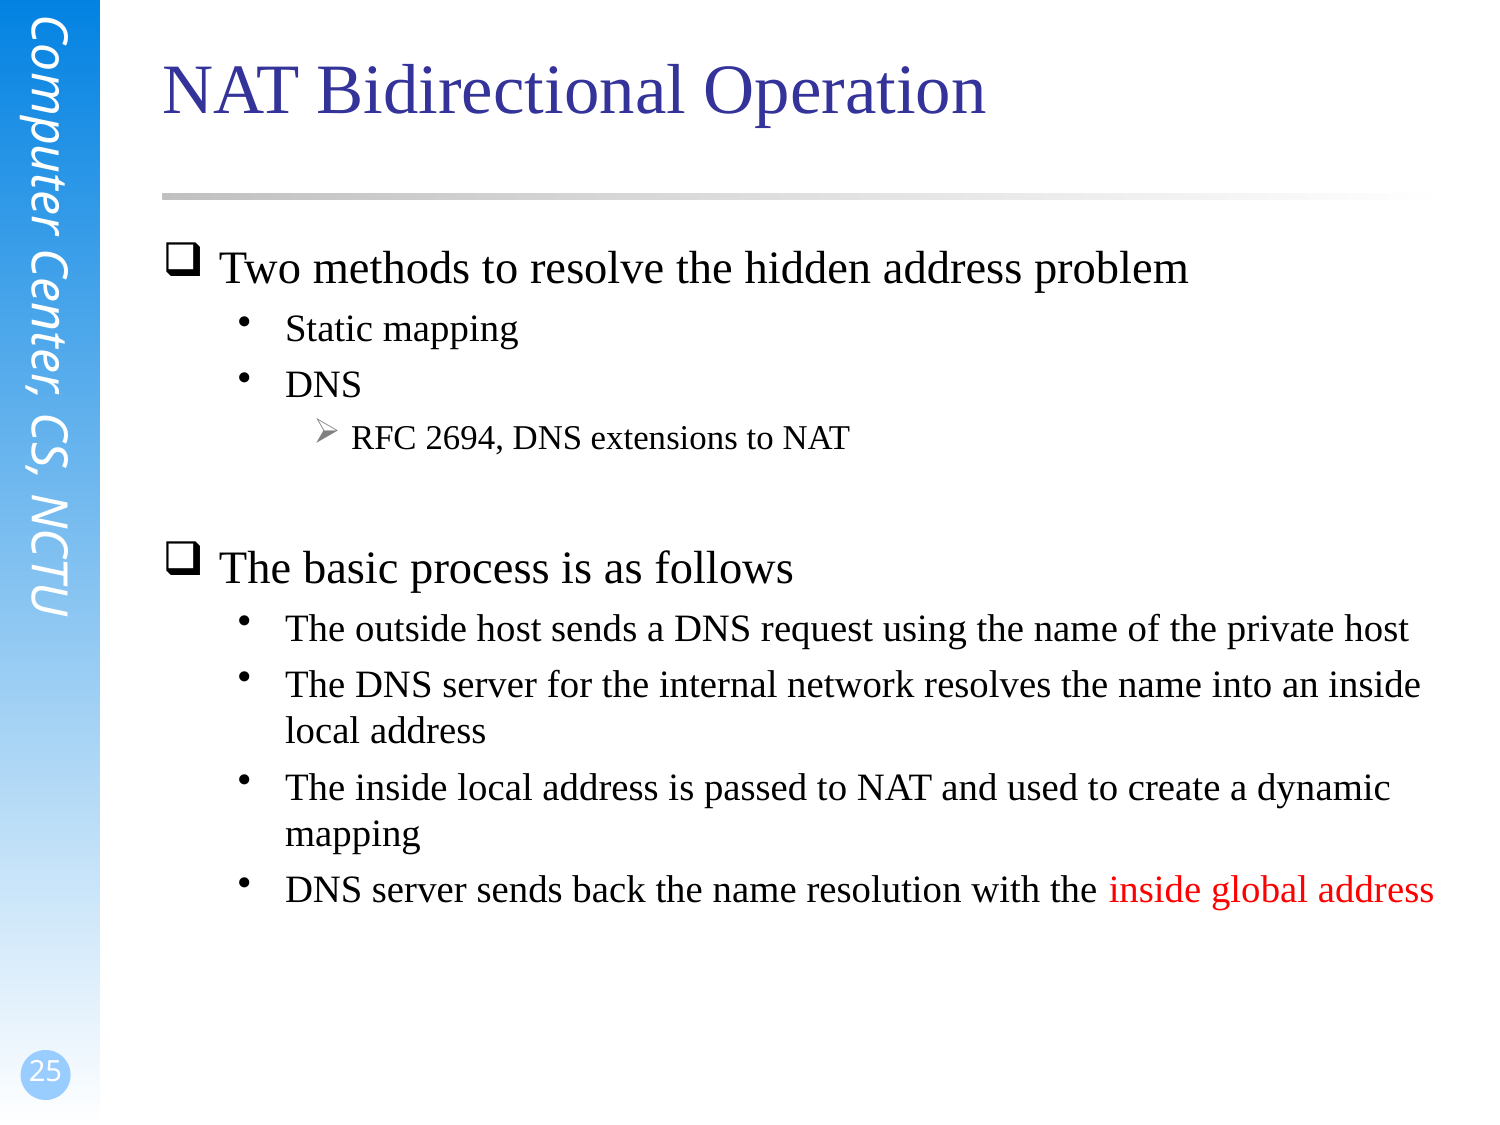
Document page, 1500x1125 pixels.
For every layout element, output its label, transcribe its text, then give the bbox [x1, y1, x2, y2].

title NAT Bidirectional Operation [162, 42, 1438, 231]
list Two methods to resolve the hidden address problem Static mapping DNS RFC 2694, DNS extensions to NAT The basic process is as follows The outside host sends a DNS request using the name of the private host The DNS server for the internal network resolves the name into an inside local address The inside local address is passed to NAT and used to create a dynamic mapping DNS server sends back the name resolution with the inside global address [162, 237, 1438, 925]
